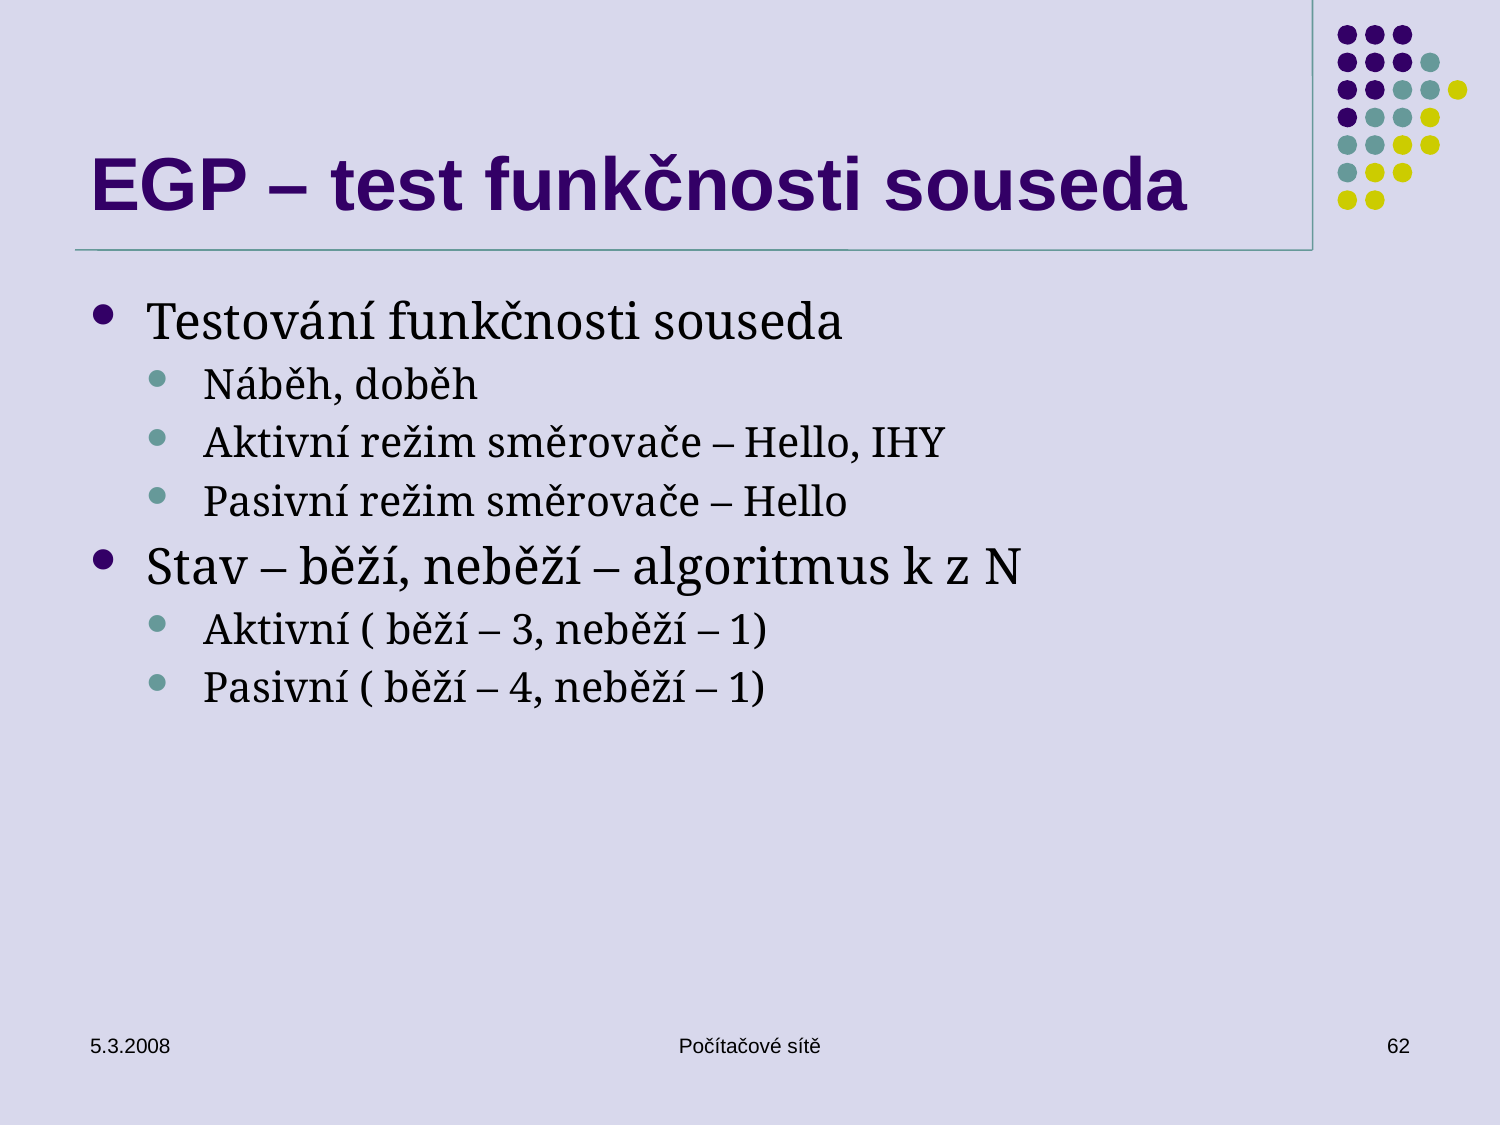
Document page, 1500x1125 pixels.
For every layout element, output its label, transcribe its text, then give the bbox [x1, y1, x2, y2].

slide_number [75, 1025, 425, 1100]
title EGP – test funkčnosti souseda [75, 20, 1313, 233]
footer Počítačové sítě [512, 1025, 988, 1100]
slide_number 62 [1074, 1025, 1425, 1100]
list Testování funkčnosti souseda Náběh, doběh Aktivní režim směrovače – Hello, IHY Pasivní režim směrovače – Hello Stav – běží, neběží – algoritmus k z N Aktivní ( běží – 3, neběží – 1) Pasivní ( běží – 4, neběží – 1) [75, 282, 1425, 1006]
